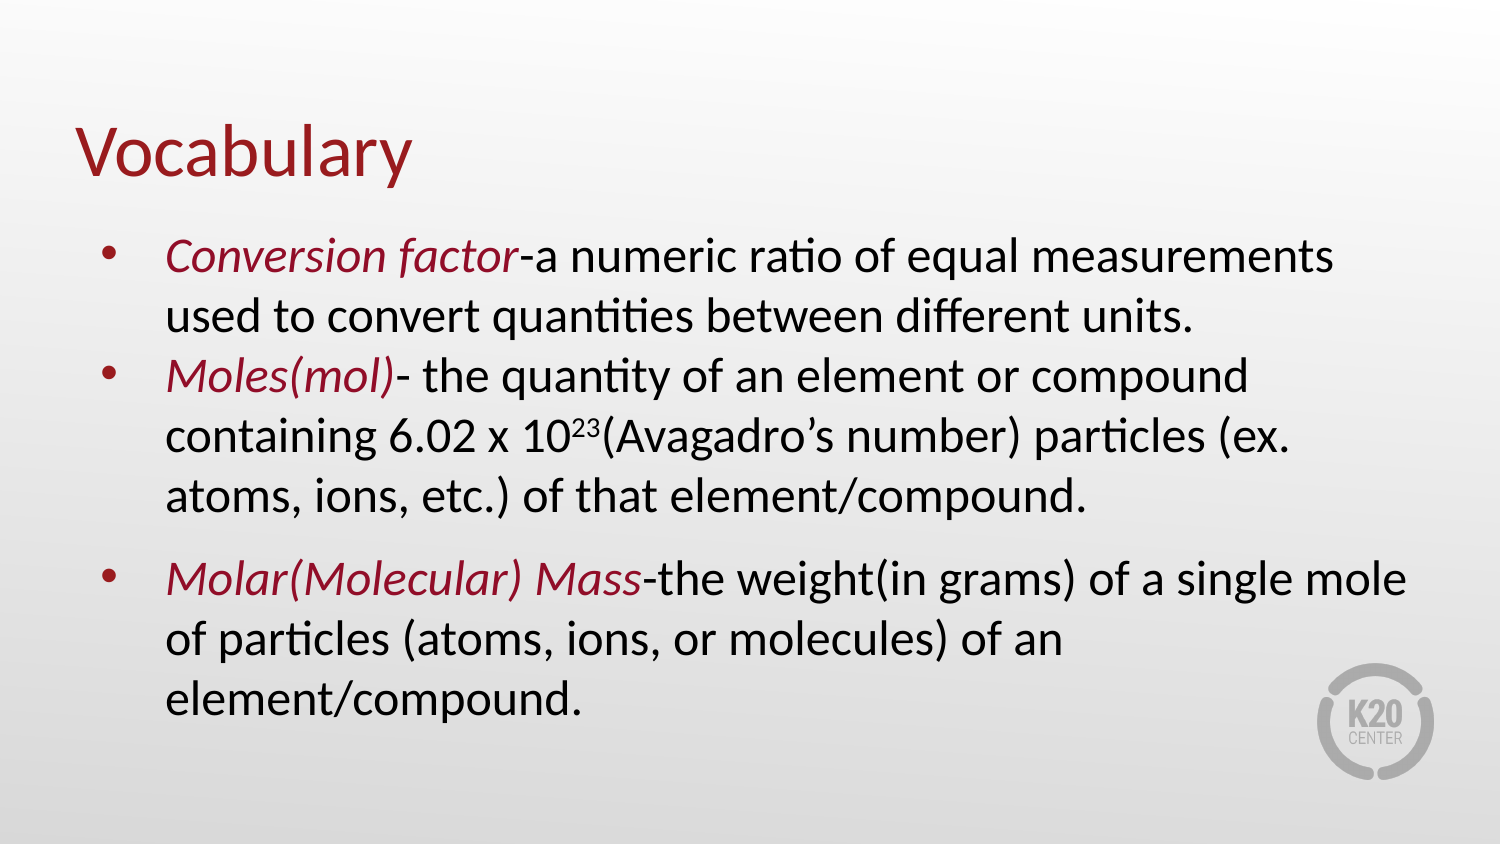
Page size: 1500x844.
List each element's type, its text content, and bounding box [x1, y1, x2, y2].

title Vocabulary [75, 50, 1425, 191]
list Conversion factor-a numeric ratio of equal measurements used to convert quantities between different units. Moles(mol)- the quantity of an element or compound containing 6.02 x 1023(Avagadro’s number) particles (ex. atoms, ions, etc.) of that element/compound. Molar(Molecular) Mass-the weight(in grams) of a single mole of particles (atoms, ions, or molecules) of an element/compound. [75, 214, 1425, 779]
picture [1300, 646, 1451, 797]
